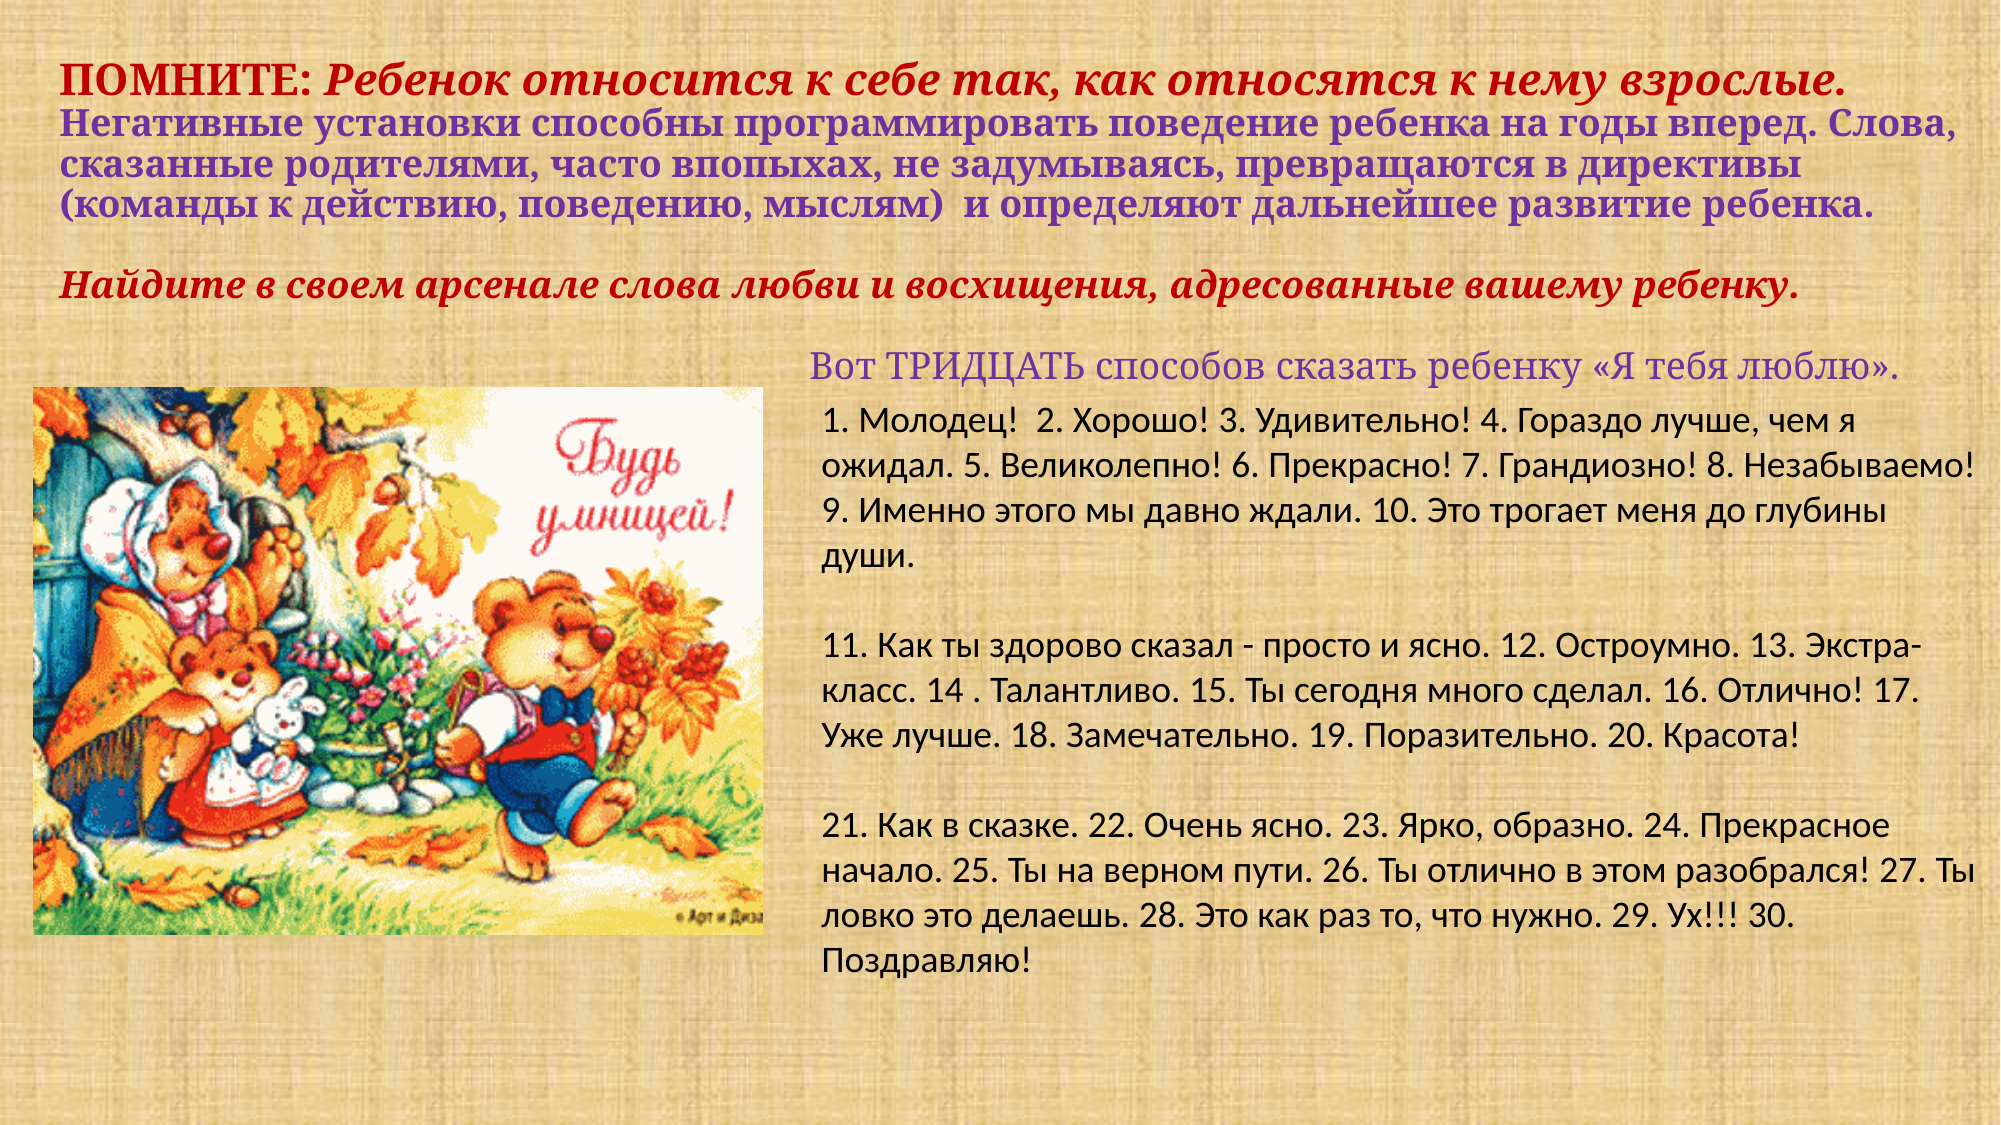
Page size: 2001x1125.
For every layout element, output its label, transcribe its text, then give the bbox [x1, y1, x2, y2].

title ПОМНИТЕ: Ребенок относится к себе так, как относятся к нему взрослые. Негативные установки способны программировать поведение ребенка на годы вперед. Слова, сказанные родителями, часто впопыхах, не задумываясь, превращаются в директивы (команды к действию, поведению, мыслям) и определяют дальнейшее развитие ребенка. Найдите в своем арсенале слова любви и восхищения, адресованные вашему ребенку. Вот ТРИДЦАТЬ способов сказать ребенку «Я тебя люблю». [44, 50, 1979, 278]
picture [0, 0, 2001, 1125]
text_box 1. Молодец! 2. Хорошо! 3. Удивительно! 4. Гораздо лучше, чем я ожидал. 5. Великолепно! 6. Прекрасно! 7. Грандиозно! 8. Незабываемо! 9. Именно этого мы давно ждали. 10. Это трогает меня до глубины души. 11. Как ты здорово сказал - просто и ясно. 12. Остроумно. 13. Экстра-класс. 14 . Талантливо. 15. Ты сегодня много сделал. 16. Отлично! 17. Уже лучше. 18. Замечательно. 19. Поразительно. 20. Красота! 21. Как в сказке. 22. Очень ясно. 23. Ярко, образно. 24. Прекрасное начало. 25. Ты на верном пути. 26. Ты отлично в этом разобрался! 27. Ты ловко это делаешь. 28. Это как раз то, что нужно. 29. Ух!!! 30. Поздравляю! [806, 387, 2000, 1125]
